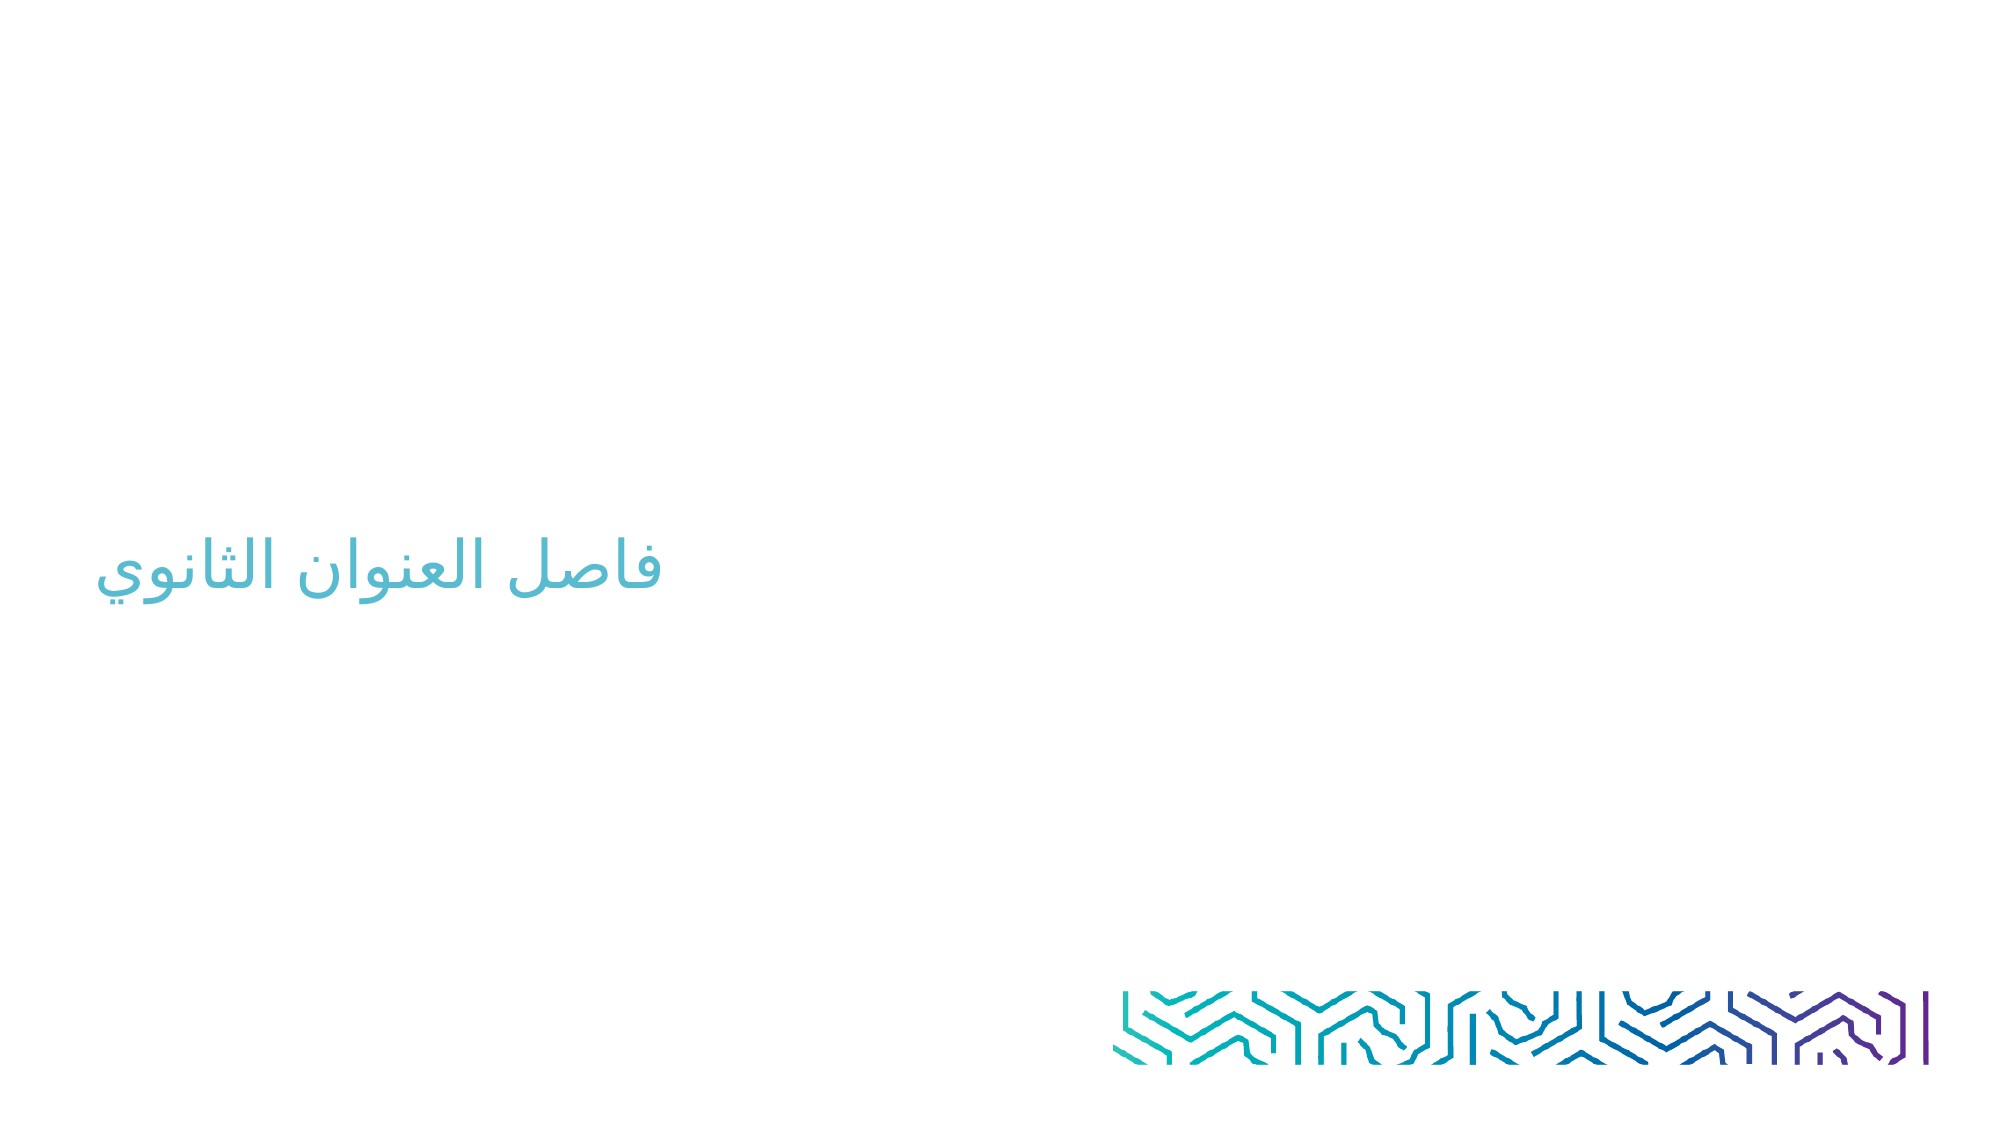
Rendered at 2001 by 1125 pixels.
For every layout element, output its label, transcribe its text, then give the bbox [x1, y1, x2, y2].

picture [1032, 946, 2000, 1125]
text_box فاصل العنوان الثانوي [86, 514, 942, 610]
